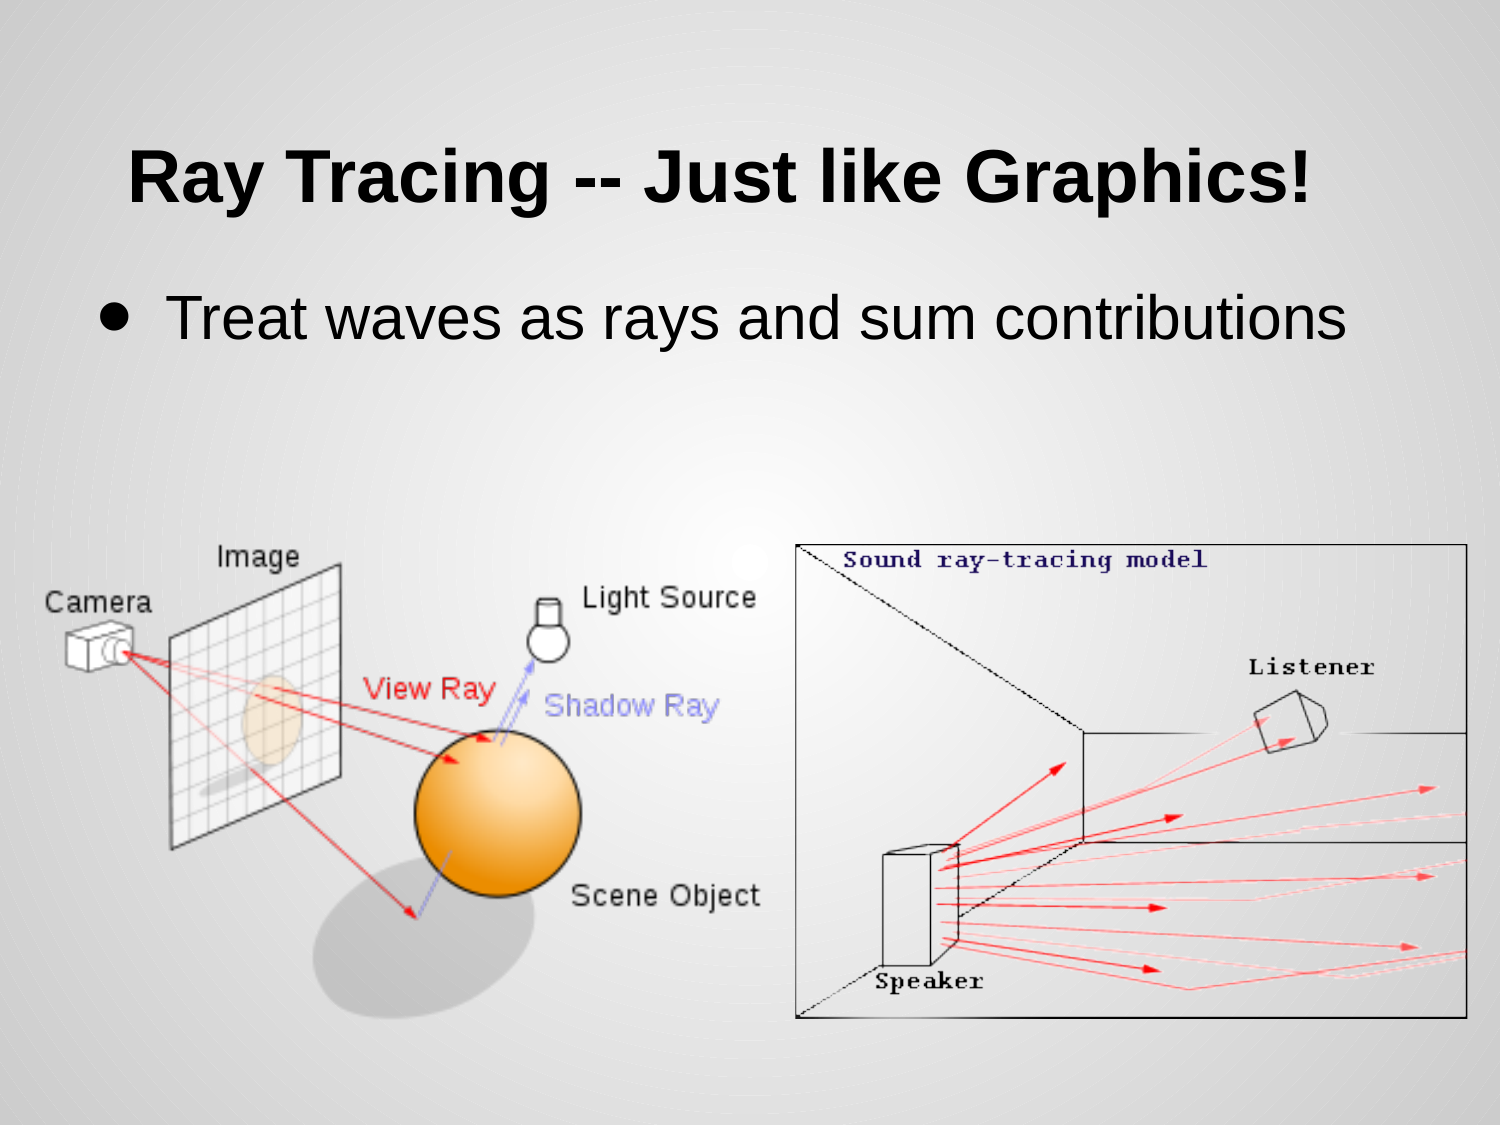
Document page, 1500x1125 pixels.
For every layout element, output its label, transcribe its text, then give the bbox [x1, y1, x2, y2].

list Treat waves as rays and sum contributions [75, 262, 1425, 931]
text_box [42, 541, 763, 1022]
text_box [795, 544, 1468, 1019]
title Ray Tracing -- Just like Graphics! [75, 14, 1425, 233]
